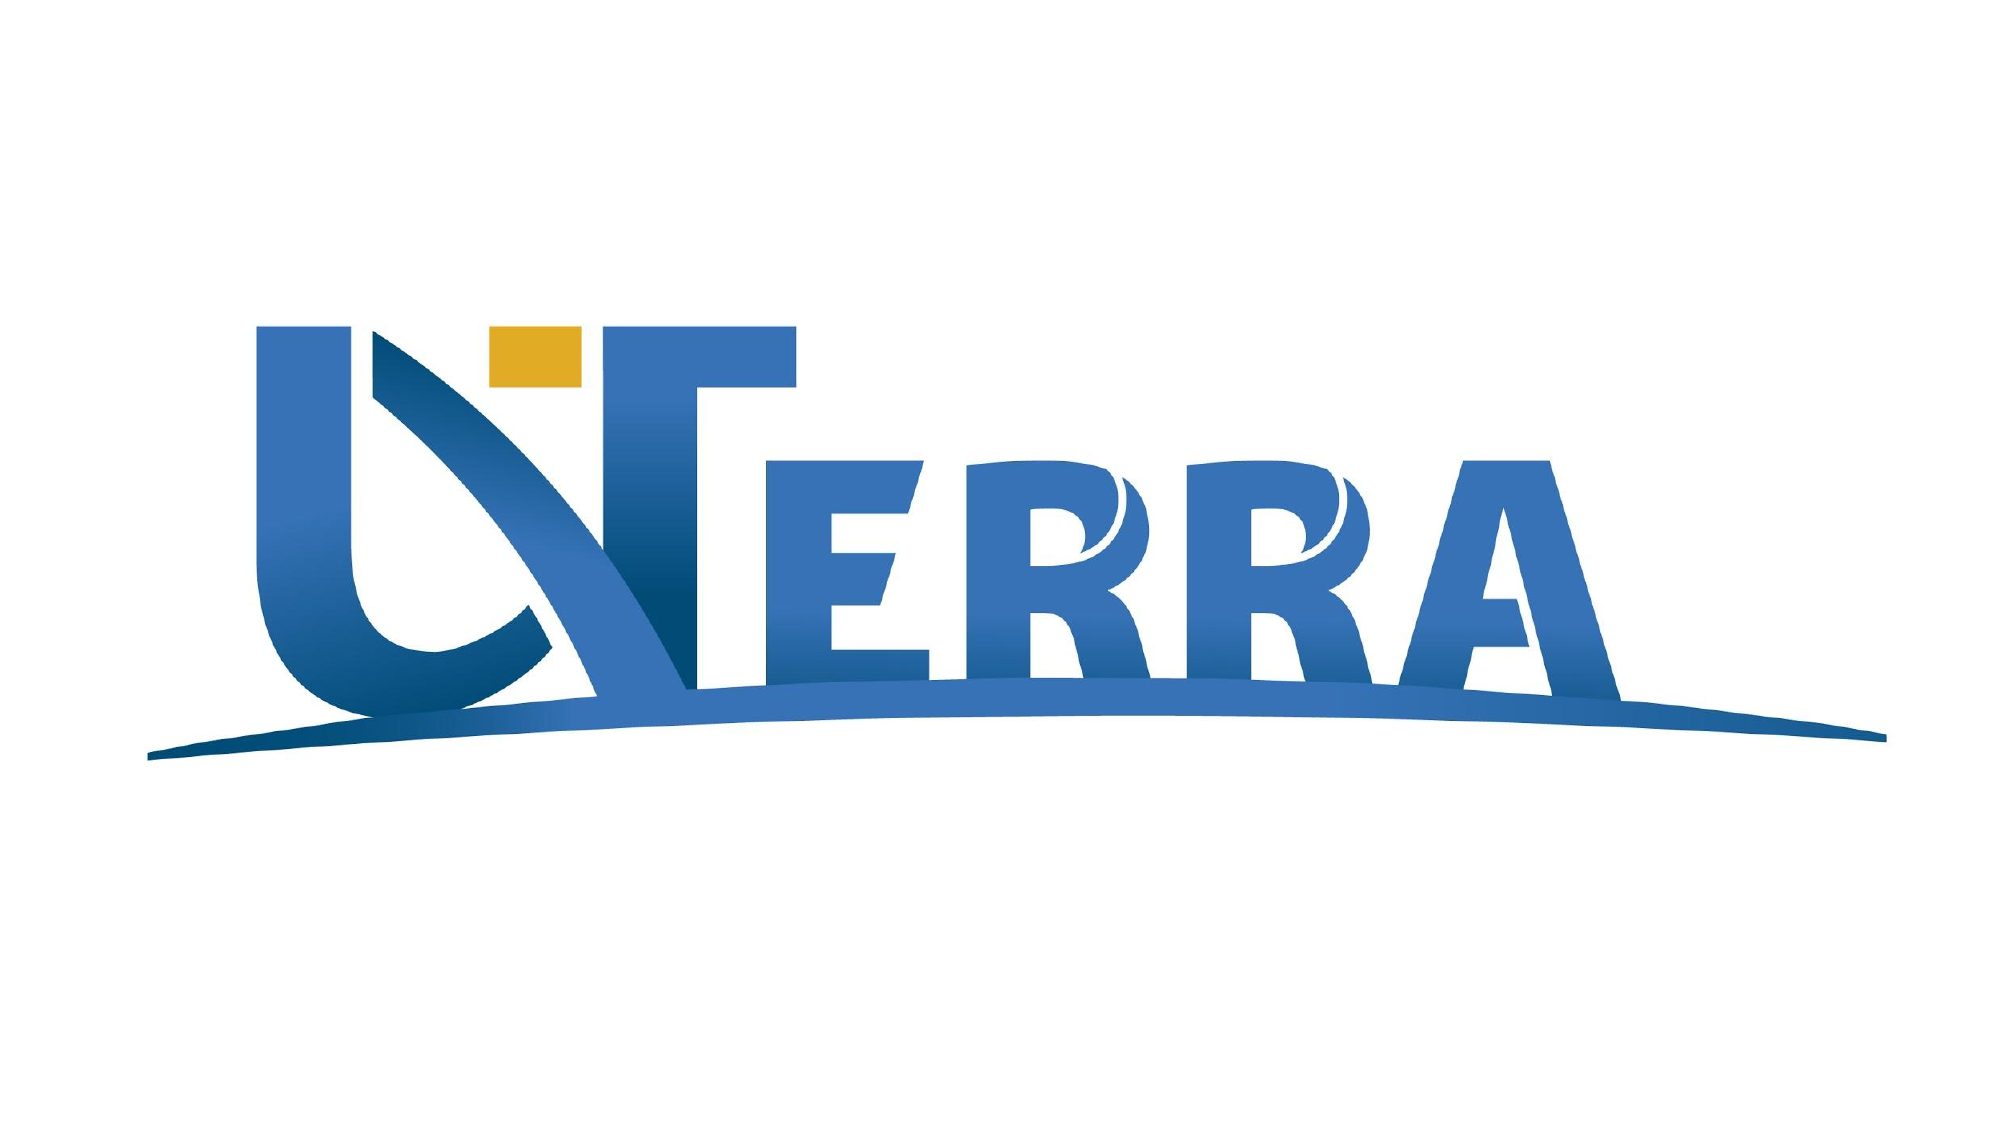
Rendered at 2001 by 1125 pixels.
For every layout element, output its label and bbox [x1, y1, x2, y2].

picture [15, 183, 2000, 904]
